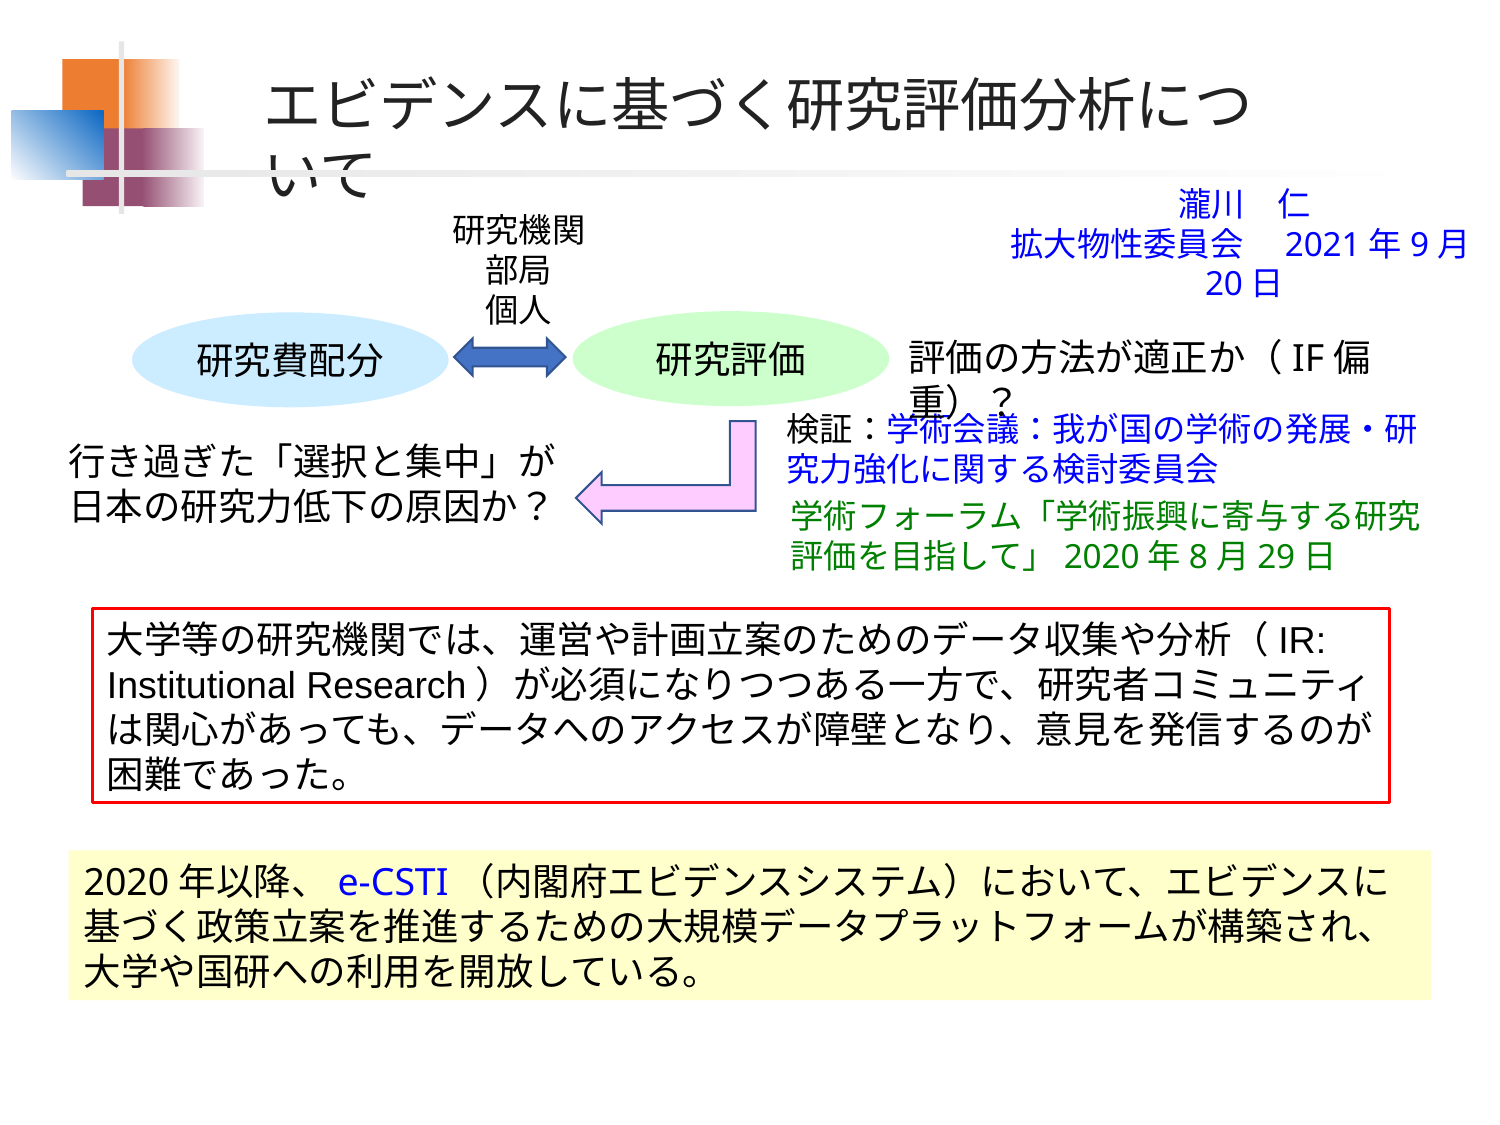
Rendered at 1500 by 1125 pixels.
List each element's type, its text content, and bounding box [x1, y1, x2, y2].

text_box 瀧川 仁 拡大物性委員会 2021年9月20日 [988, 175, 1500, 310]
text_box [452, 337, 568, 379]
text_box 評価の方法が適正か（IF偏重）？ [893, 326, 1458, 432]
text_box 大学等の研究機関では、運営や計画立案のためのデータ収集や分析（IR: Institutional Research）が必須になりつつある一方で、研究者コミュニティは関心があっても、データへのアクセスが障壁となり、意見を発信するのが困難であった。 [92, 608, 1390, 803]
text_box 2020年以降、e-CSTI（内閣府エビデンスシステム）において、エビデンスに基づく政策立案を推進するための大規模データプラットフォームが構築され、大学や国研への利用を開放している。 [68, 850, 1431, 1001]
text_box 研究評価 [571, 310, 891, 408]
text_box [11, 41, 1416, 214]
text_box 検証：学術会議：我が国の学術の発展・研究力強化に関する検討委員会 [771, 400, 1455, 495]
text_box 行き過ぎた「選択と集中」が 日本の研究力低下の原因か？ [53, 430, 576, 536]
text_box 学術フォーラム「学術振興に寄与する研究評価を目指して」2020年8月29日 [776, 487, 1463, 583]
text_box 研究機関 部局 個人 [437, 214, 601, 337]
text_box 研究費配分 [131, 311, 450, 409]
text_box [574, 420, 757, 527]
